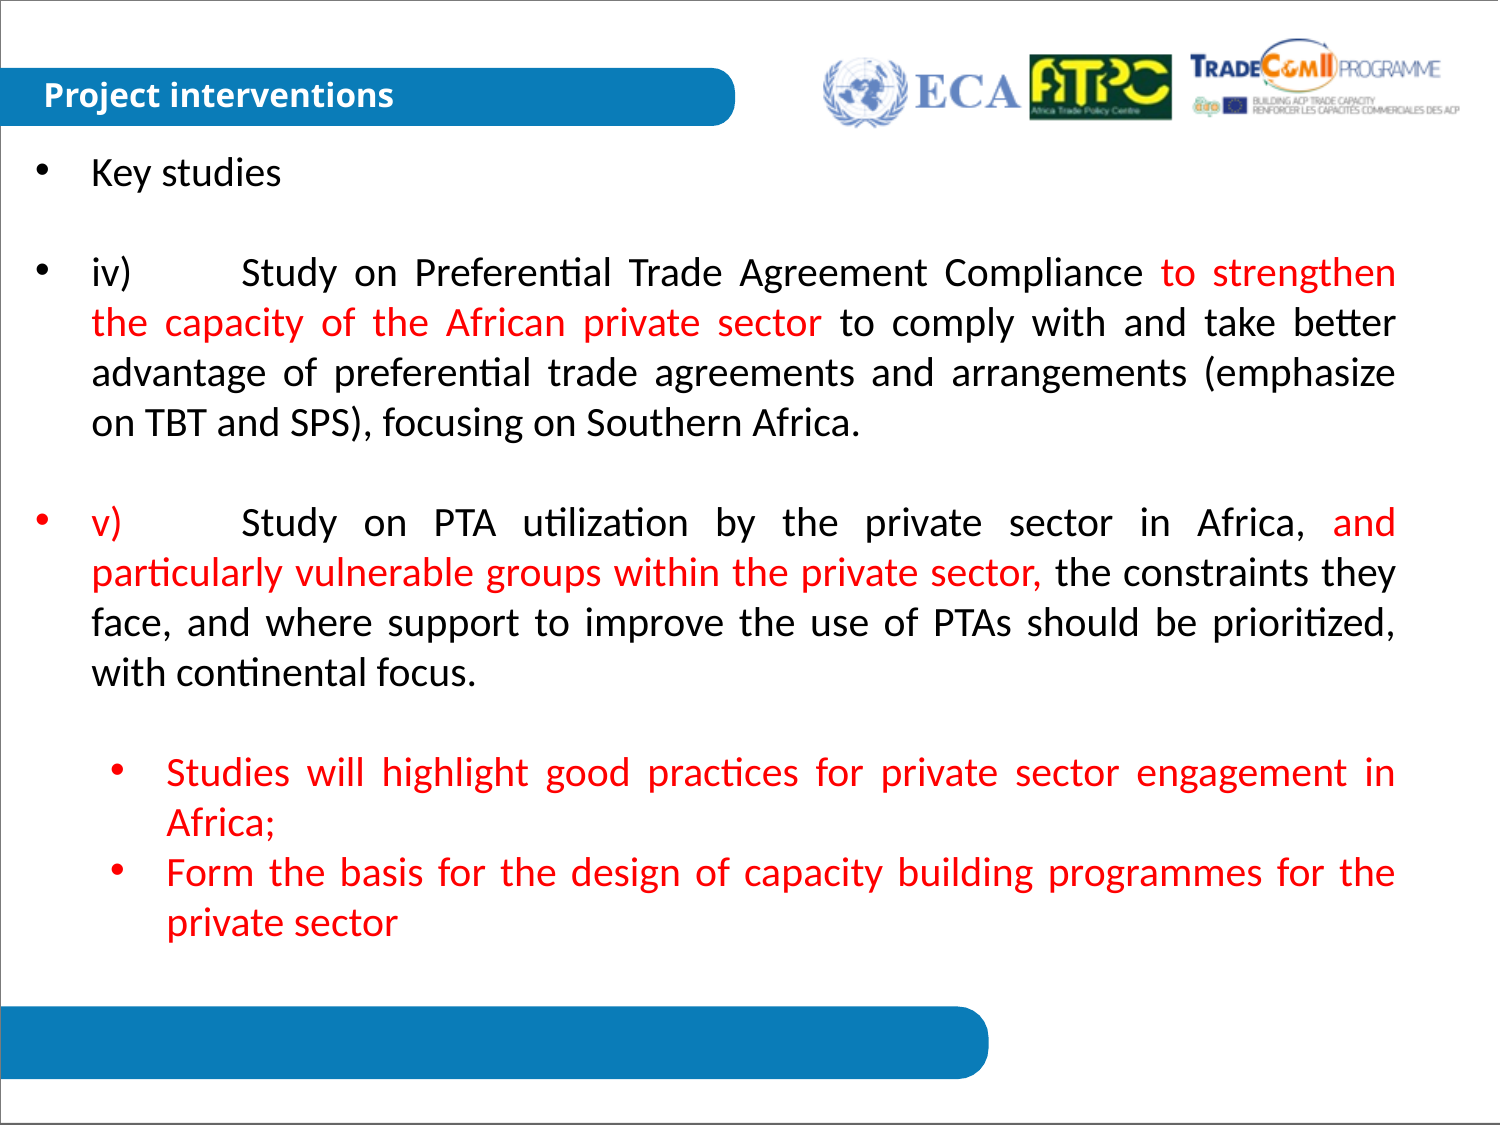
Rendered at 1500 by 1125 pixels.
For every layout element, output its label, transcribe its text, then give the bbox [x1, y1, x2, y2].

picture [796, 28, 1478, 145]
text_box [0, 0, 1498, 136]
text_box [0, 67, 726, 126]
text_box Project interventions [41, 73, 746, 136]
text_box Key studies iv) Study on Preferential Trade Agreement Compliance to strengthen the capacity of the African private sector to comply with and take better advantage of preferential trade agreements and arrangements (emphasize on TBT and SPS), focusing on Southern Africa. v) Study on PTA utilization by the private sector in Africa, and particularly vulnerable groups within the private sector, the constraints they face, and where support to improve the use of PTAs should be prioritized, with continental focus. Studies will highlight good practices for private sector engagement in Africa; Form the basis for the design of capacity building programmes for the private sector [20, 136, 1412, 1125]
text_box [0, 126, 41, 1123]
